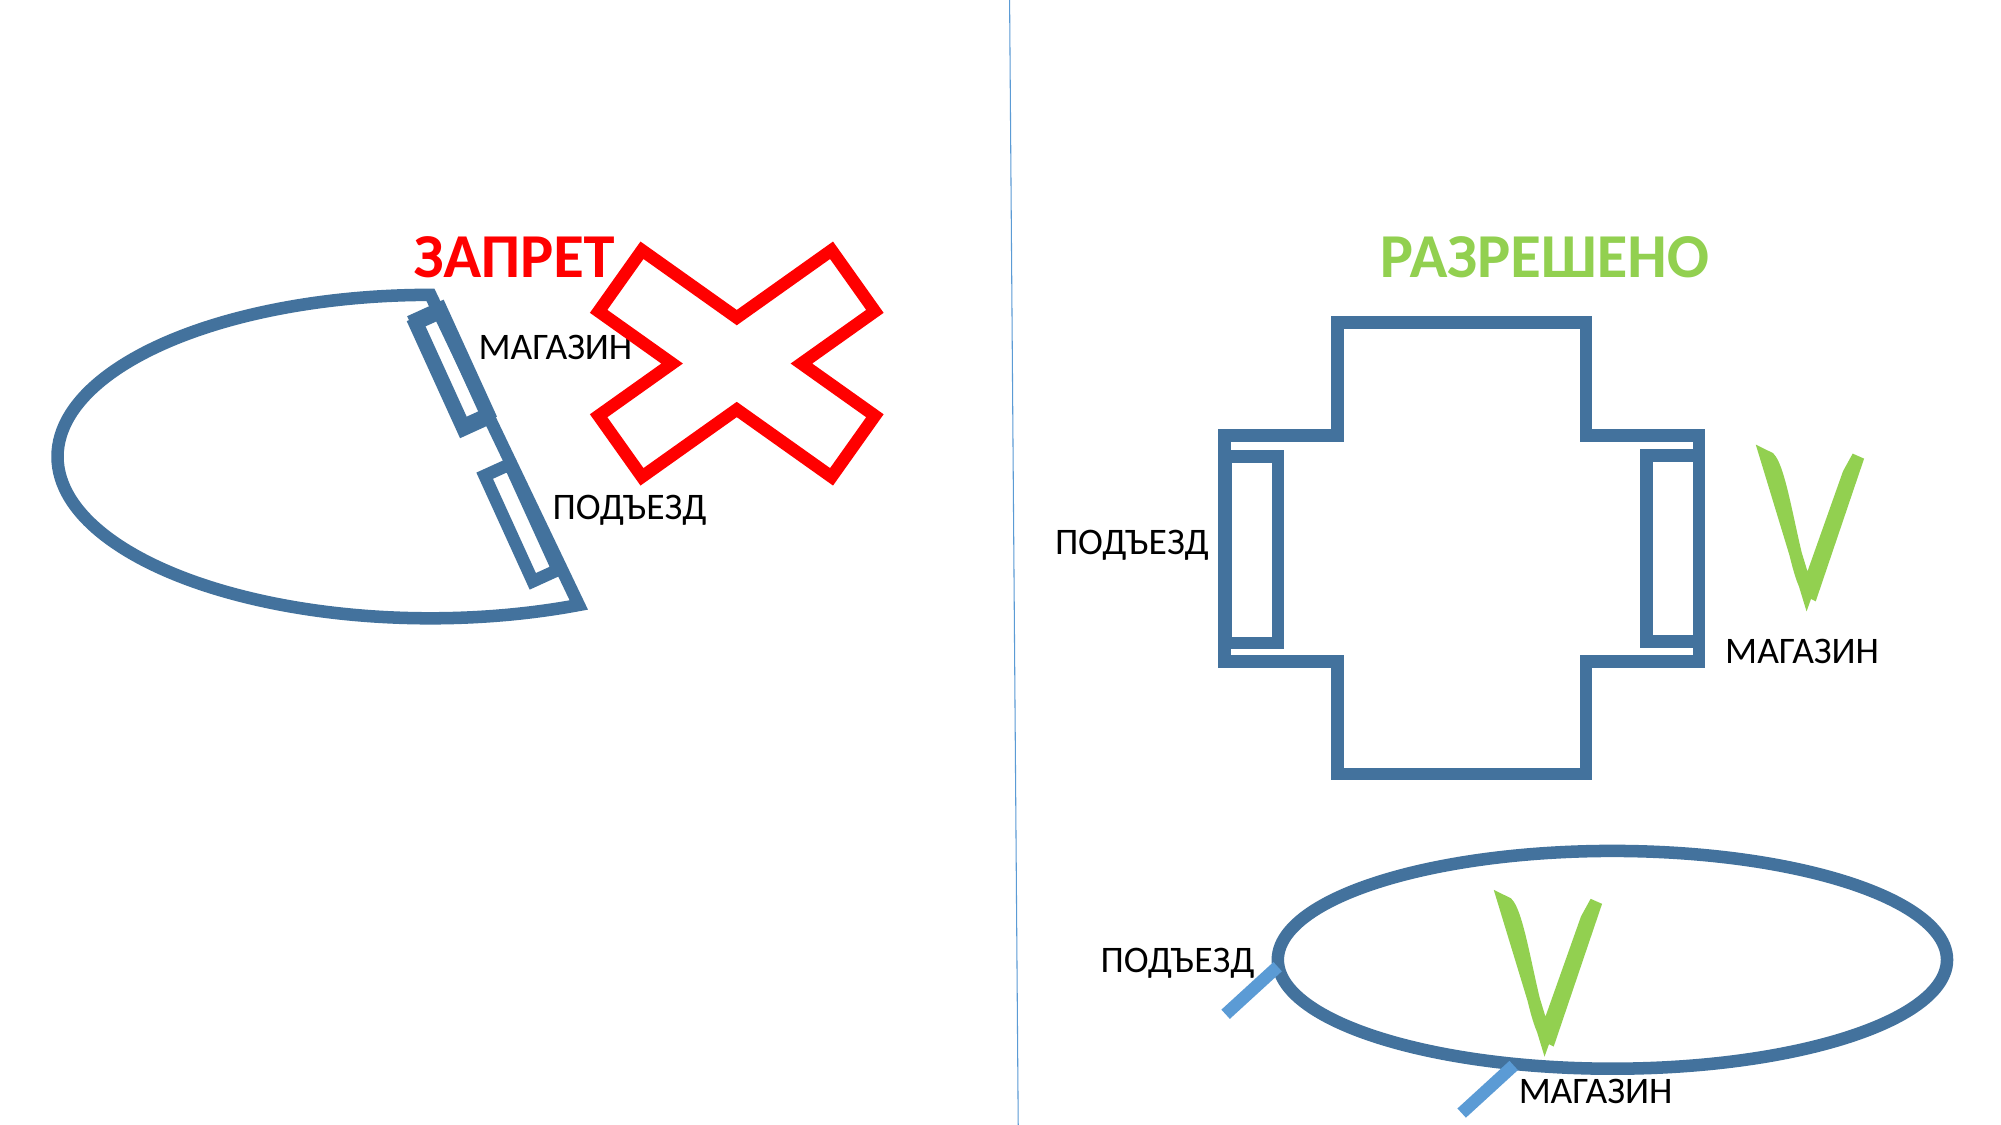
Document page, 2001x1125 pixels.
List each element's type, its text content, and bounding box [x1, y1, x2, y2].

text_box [1461, 1065, 1514, 1113]
text_box ЗАПРЕТ [226, 207, 802, 298]
text_box [1764, 454, 1860, 595]
text_box МАГАЗИН [1503, 1058, 1699, 1125]
text_box ПОДЪЕЗД [537, 475, 733, 580]
text_box [56, 293, 581, 620]
text_box [1281, 849, 1949, 1067]
text_box [483, 462, 560, 583]
text_box [414, 306, 491, 427]
text_box МАГАЗИН [463, 314, 659, 420]
text_box [1502, 899, 1598, 1040]
text_box [413, 323, 490, 432]
text_box МАГАЗИН [1710, 618, 1906, 724]
text_box [1223, 322, 1700, 775]
text_box ПОДЪЕЗД [1085, 927, 1281, 1033]
text_box [597, 248, 877, 479]
text_box РАЗРЕШЕНО [1256, 207, 1833, 298]
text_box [1225, 966, 1278, 1015]
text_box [1009, 0, 1019, 1125]
text_box [1225, 456, 1279, 644]
text_box ПОДЪЕЗД [1040, 509, 1223, 615]
text_box [1646, 454, 1700, 643]
